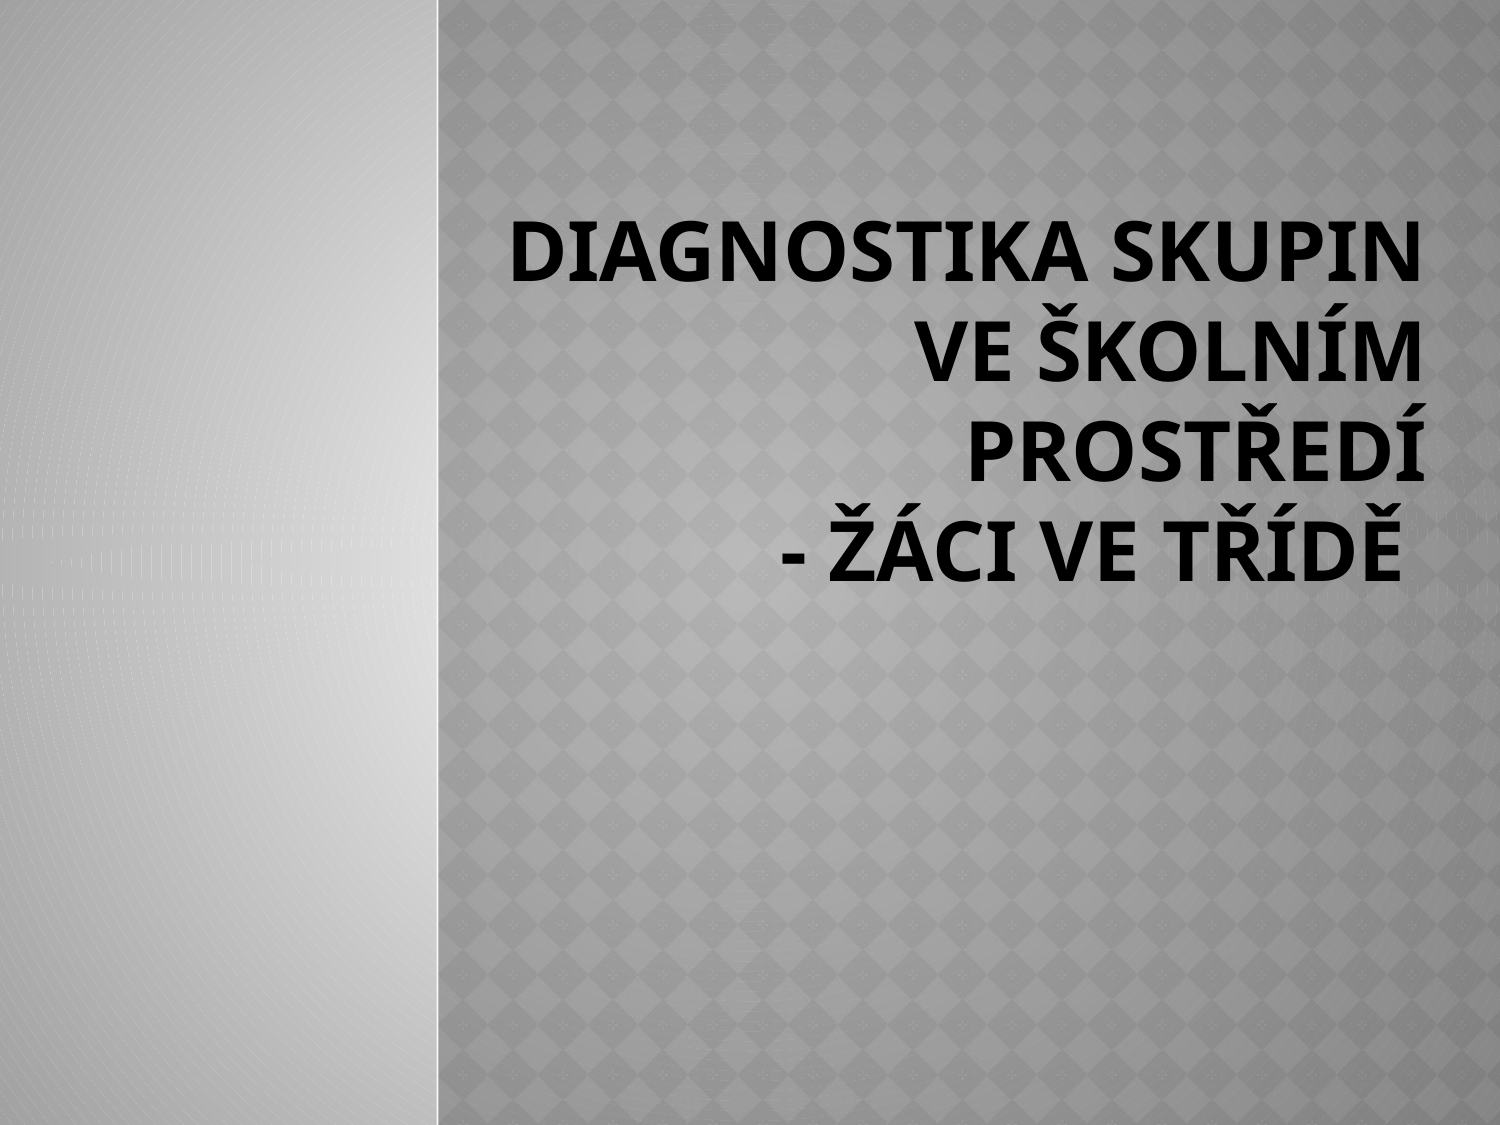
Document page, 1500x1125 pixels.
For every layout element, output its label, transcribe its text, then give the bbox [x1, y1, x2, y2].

title Diagnostika skupin ve školním prostředí - žáci ve třídě [466, 87, 1436, 598]
